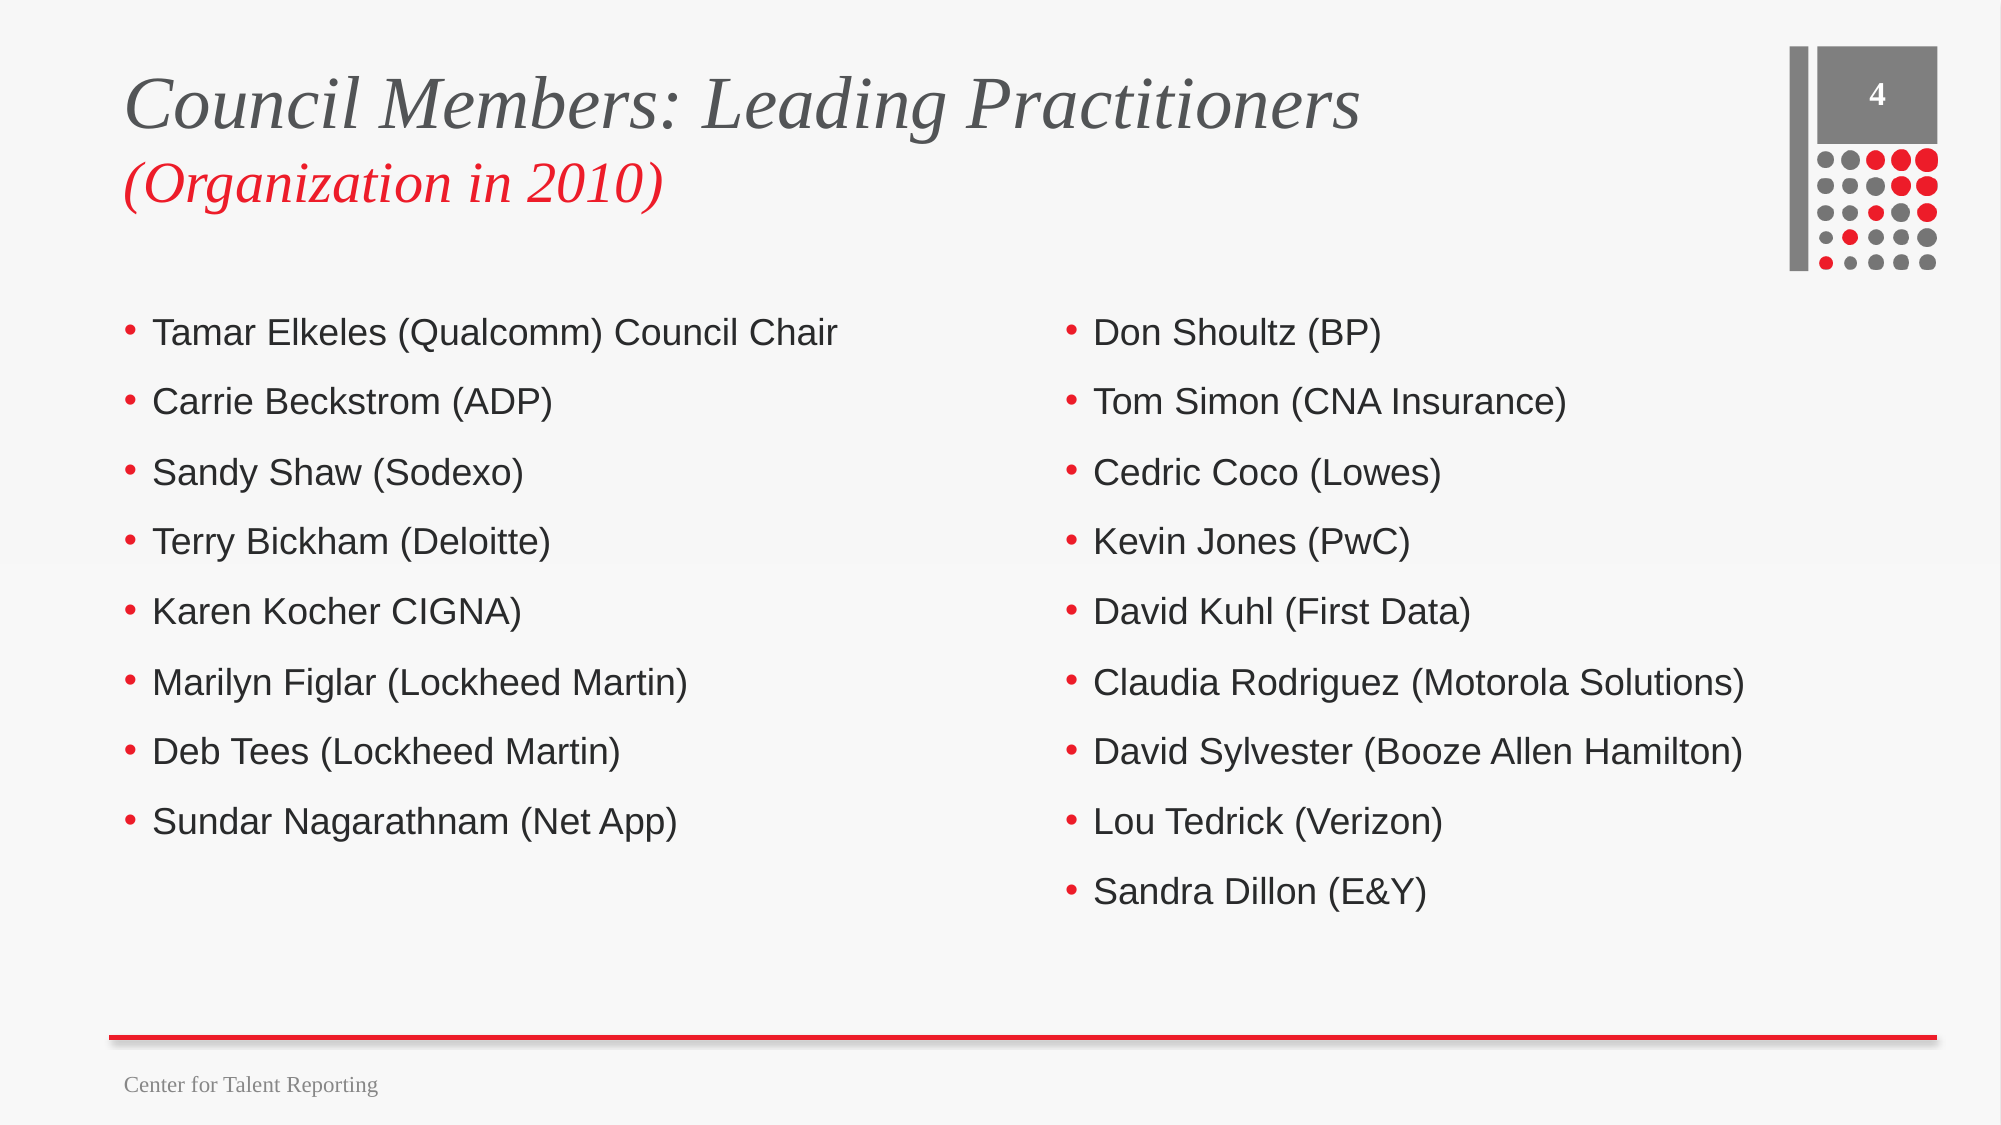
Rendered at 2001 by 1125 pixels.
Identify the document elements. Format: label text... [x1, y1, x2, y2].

slide_number 4 [1819, 62, 1936, 123]
footer Center for Talent Reporting [109, 1053, 1434, 1114]
title Council Members: Leading Practitioners (Organization in 2010) [109, 46, 1762, 263]
list Tamar Elkeles (Qualcomm) Council Chair Carrie Beckstrom (ADP) Sandy Shaw (Sodexo) Terry Bickham (Deloitte) Karen Kocher CIGNA) Marilyn Figlar (Lockheed Martin) Deb Tees (Lockheed Martin) Sundar Nagarathnam (Net App) [109, 299, 1000, 1013]
list Don Shoultz (BP) Tom Simon (CNA Insurance) Cedric Coco (Lowes) Kevin Jones (PwC) David Kuhl (First Data) Claudia Rodriguez (Motorola Solutions) David Sylvester (Booze Allen Hamilton) Lou Tedrick (Verizon) Sandra Dillon (E&Y) [1050, 299, 1941, 1013]
picture [1817, 148, 1938, 270]
